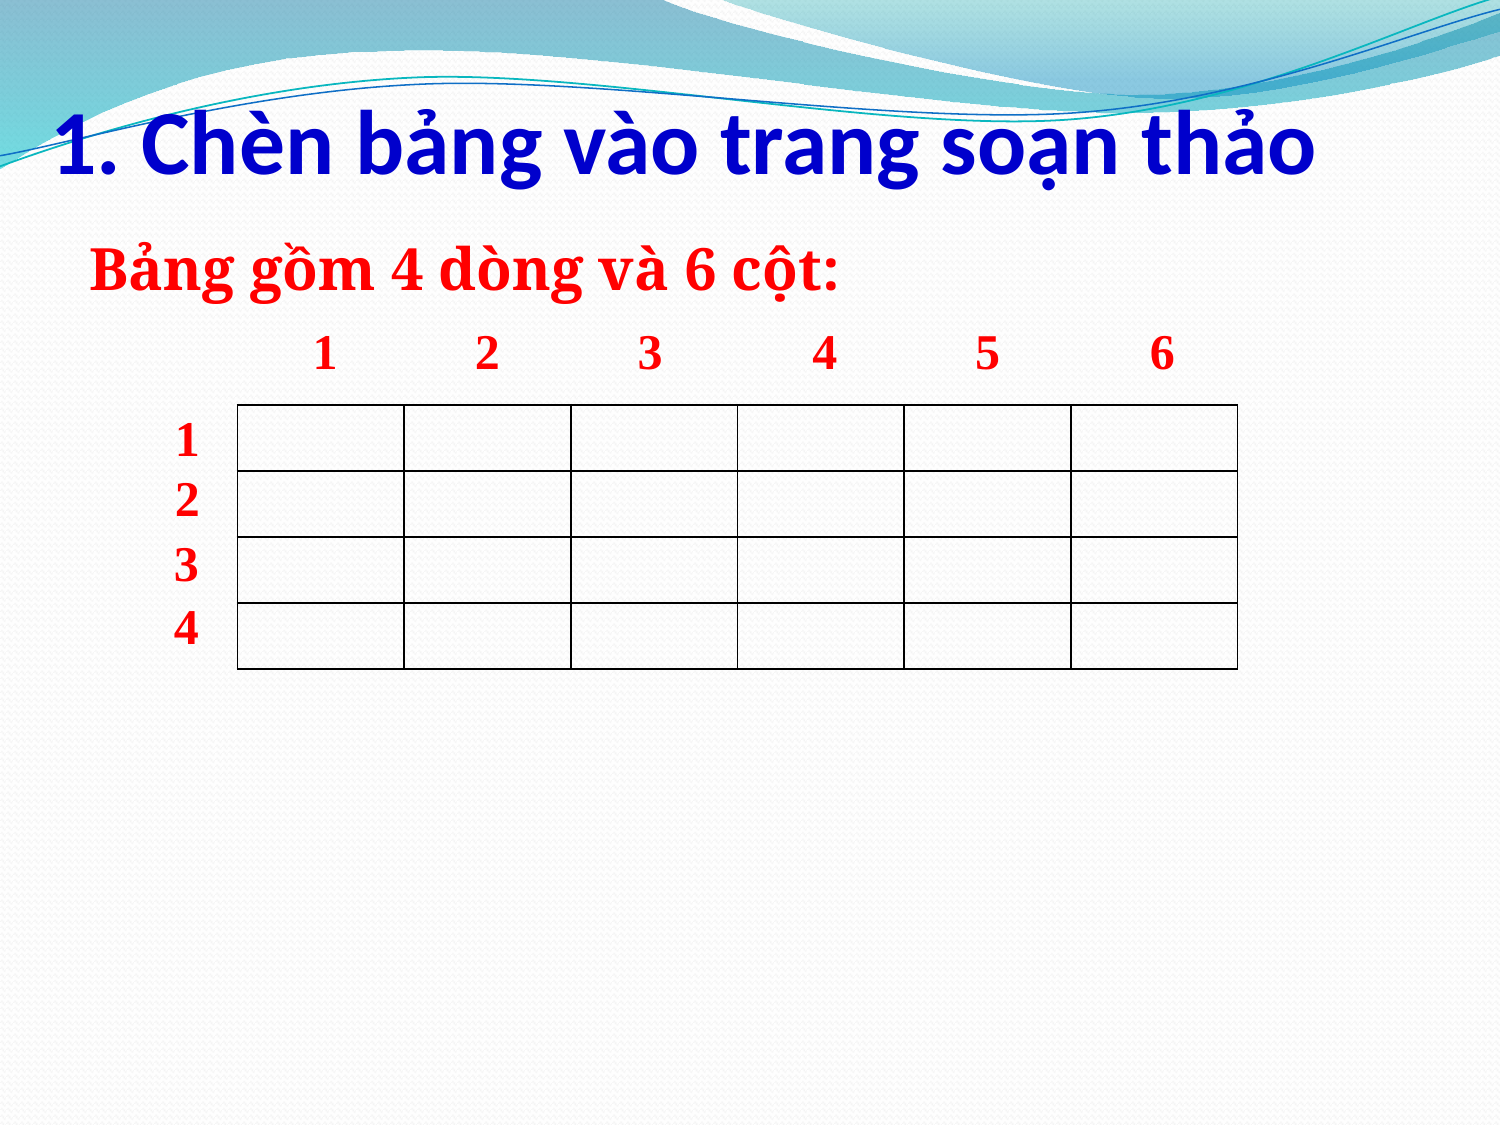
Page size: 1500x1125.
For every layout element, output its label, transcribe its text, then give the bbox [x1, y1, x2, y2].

title 1. Chèn bảng vào trang soạn thảo [50, 67, 1400, 193]
table_cell [738, 604, 903, 668]
table_cell [905, 472, 1070, 536]
text_box 3 [612, 311, 688, 387]
table_header [905, 406, 1070, 470]
table_header [738, 406, 903, 470]
text_box 2 [449, 311, 525, 387]
table_header [572, 406, 737, 470]
table_cell [238, 472, 403, 536]
text_box 6 [1124, 311, 1200, 387]
list Bảng gồm 4 dòng và 6 cột: [75, 224, 1425, 1005]
table_cell [738, 472, 903, 536]
text_box 1 [149, 399, 225, 459]
table_header [1072, 406, 1237, 470]
table_cell [405, 472, 570, 536]
table_header [405, 406, 570, 470]
table_cell [1072, 472, 1237, 536]
text_box 1 [287, 311, 363, 387]
table_cell [738, 538, 903, 602]
text_box 4 [148, 586, 224, 662]
text_box 5 [949, 311, 1025, 387]
table_cell [238, 604, 403, 668]
table_cell [572, 604, 737, 668]
table_cell [1072, 538, 1237, 602]
table_cell [405, 604, 570, 668]
table_header [238, 406, 403, 470]
table_cell [238, 538, 403, 602]
table_cell [405, 538, 570, 602]
table_cell [1072, 604, 1237, 668]
text_box 2 [149, 459, 225, 534]
text_box 4 [787, 311, 863, 387]
text_box 3 [148, 524, 224, 586]
table_cell [572, 538, 737, 602]
table_cell [572, 472, 737, 536]
table_cell [905, 604, 1070, 668]
table_cell [905, 538, 1070, 602]
